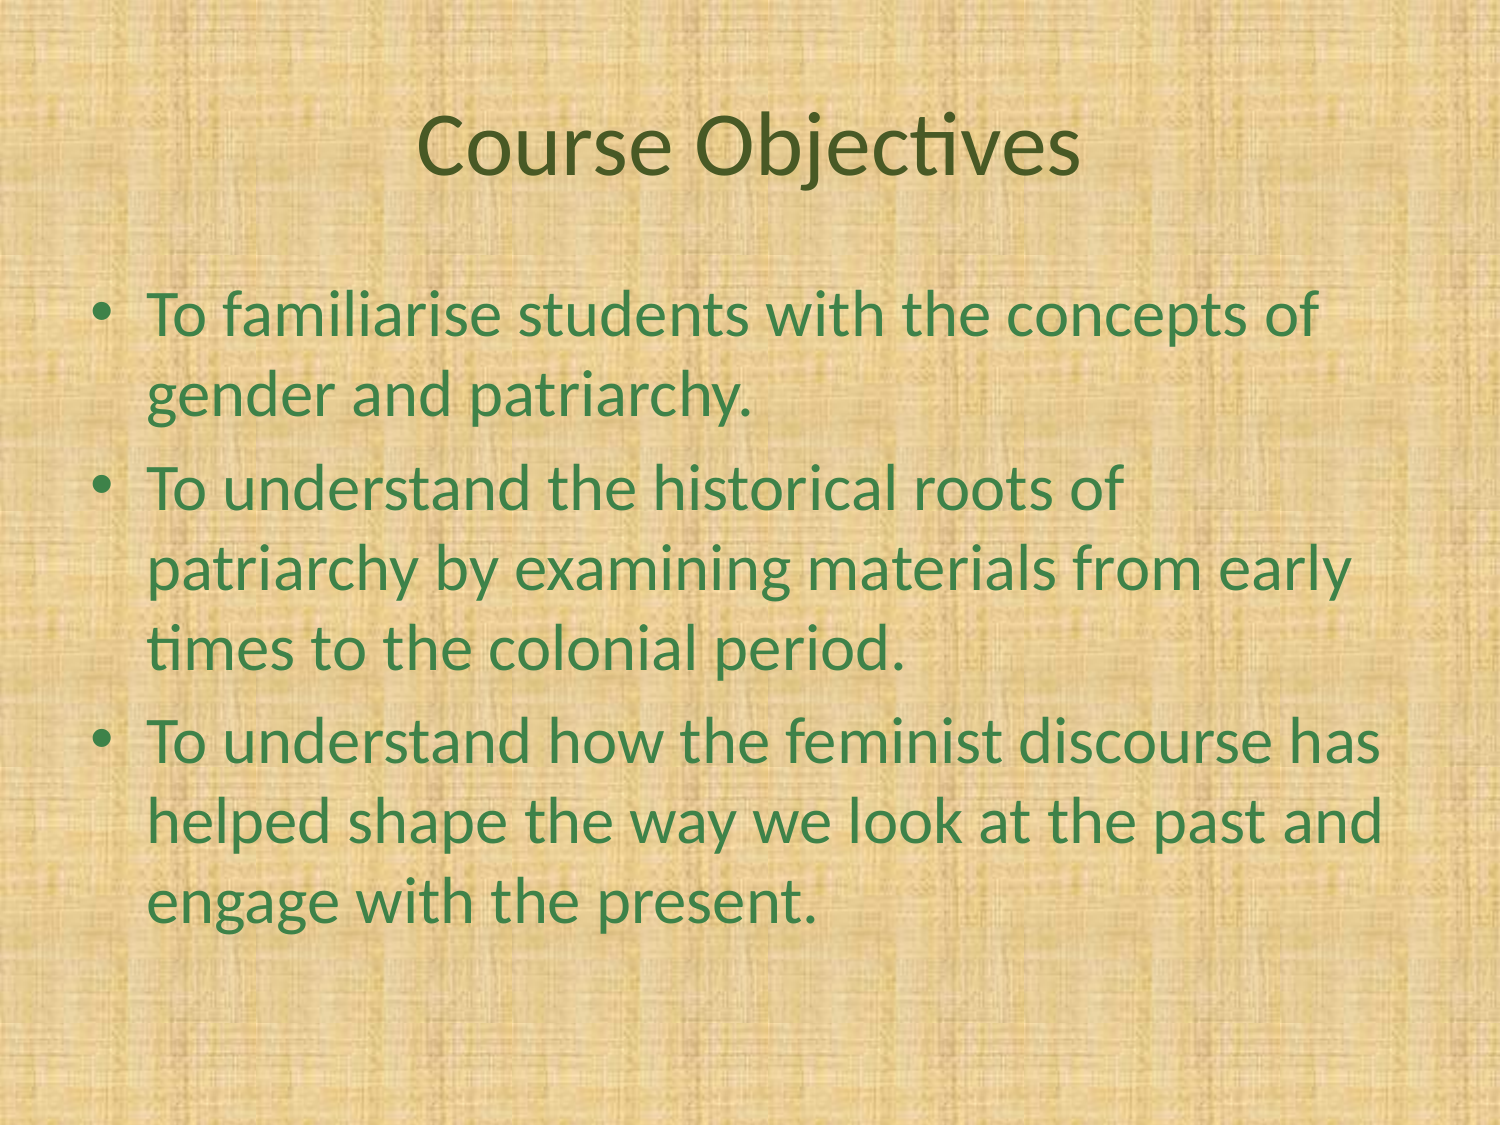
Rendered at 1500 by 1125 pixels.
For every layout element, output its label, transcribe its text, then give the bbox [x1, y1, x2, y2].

picture [0, 0, 1500, 1125]
list To familiarise students with the concepts of gender and patriarchy. To understand the historical roots of patriarchy by examining materials from early times to the colonial period. To understand how the feminist discourse has helped shape the way we look at the past and engage with the present. [75, 262, 1425, 1005]
title Course Objectives [75, 45, 1425, 233]
